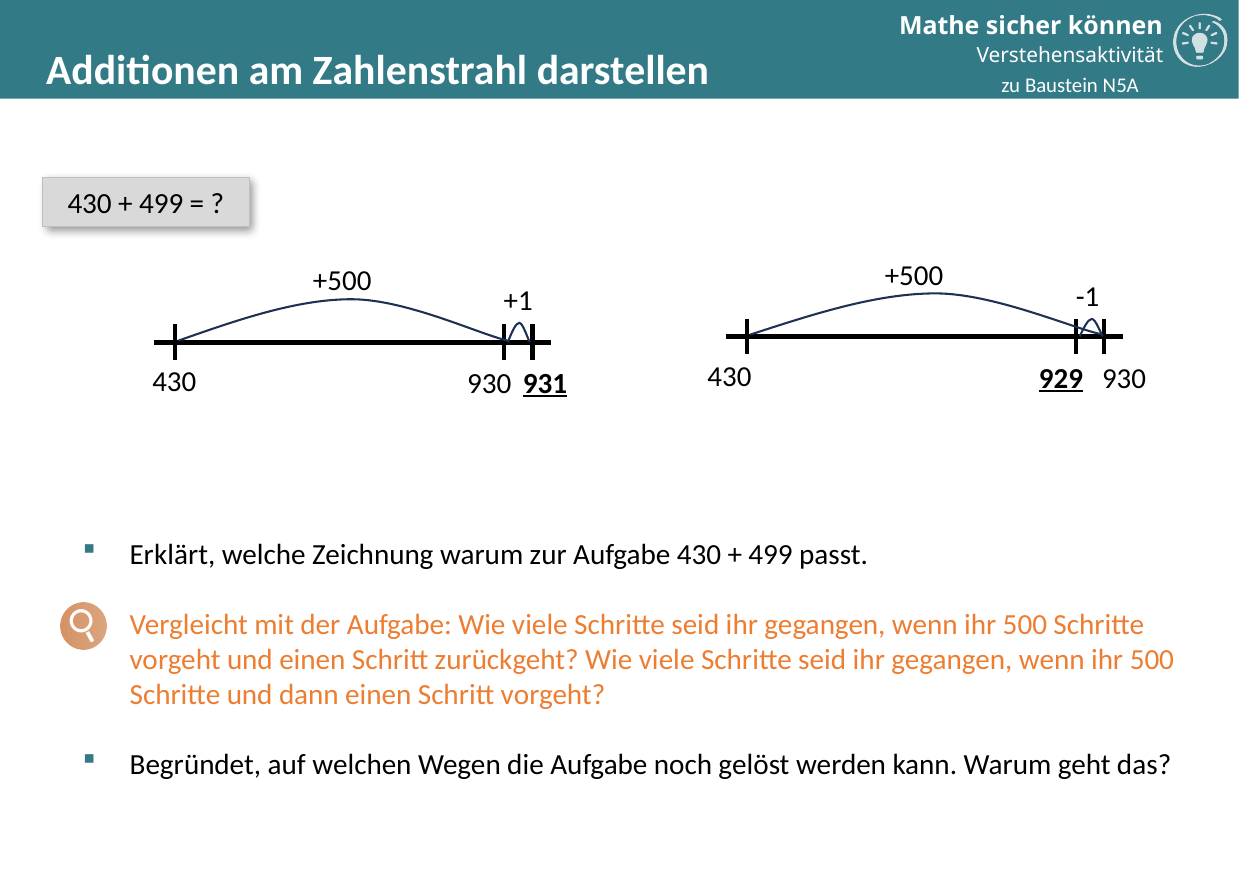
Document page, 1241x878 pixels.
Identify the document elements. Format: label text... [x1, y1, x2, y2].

text_box [16, 172, 150, 220]
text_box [153, 324, 504, 360]
text_box 430 + 499 = ? [42, 177, 250, 227]
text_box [725, 318, 1075, 355]
text_box zu Baustein N5A [986, 64, 1154, 104]
text_box -1 [1061, 270, 1121, 318]
picture [59, 602, 107, 650]
text_box 929 [1024, 355, 1099, 402]
text_box [223, 302, 462, 324]
text_box 430 [692, 350, 768, 400]
text_box +500 [870, 248, 959, 299]
title Additionen am Zahlenstrahl darstellen [30, 24, 757, 118]
text_box +1 [488, 273, 548, 324]
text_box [505, 324, 552, 360]
picture [1167, 11, 1239, 72]
text_box [798, 293, 1053, 318]
text_box +500 [298, 254, 387, 304]
text_box 930 [452, 360, 508, 407]
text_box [1077, 318, 1124, 355]
text_box 430 [137, 355, 213, 405]
text_box 931 [508, 356, 583, 407]
text_box Erklärt, welche Zeichnung warum zur Aufgabe 430 + 499 passt. Vergleicht mit der Aufgabe: Wie viele Schritte seid ihr gegangen, wenn ihr 500 Schritte vorgeht und einen Schritt zurückgeht? Wie viele Schritte seid ihr gegangen, wenn ihr 500 Schritte und dann einen Schritt vorgeht? Begründet, auf welchen Wegen die Aufgabe noch gelöst werden kann. Warum geht das? [67, 527, 1203, 788]
text_box 930 [1099, 352, 1162, 402]
